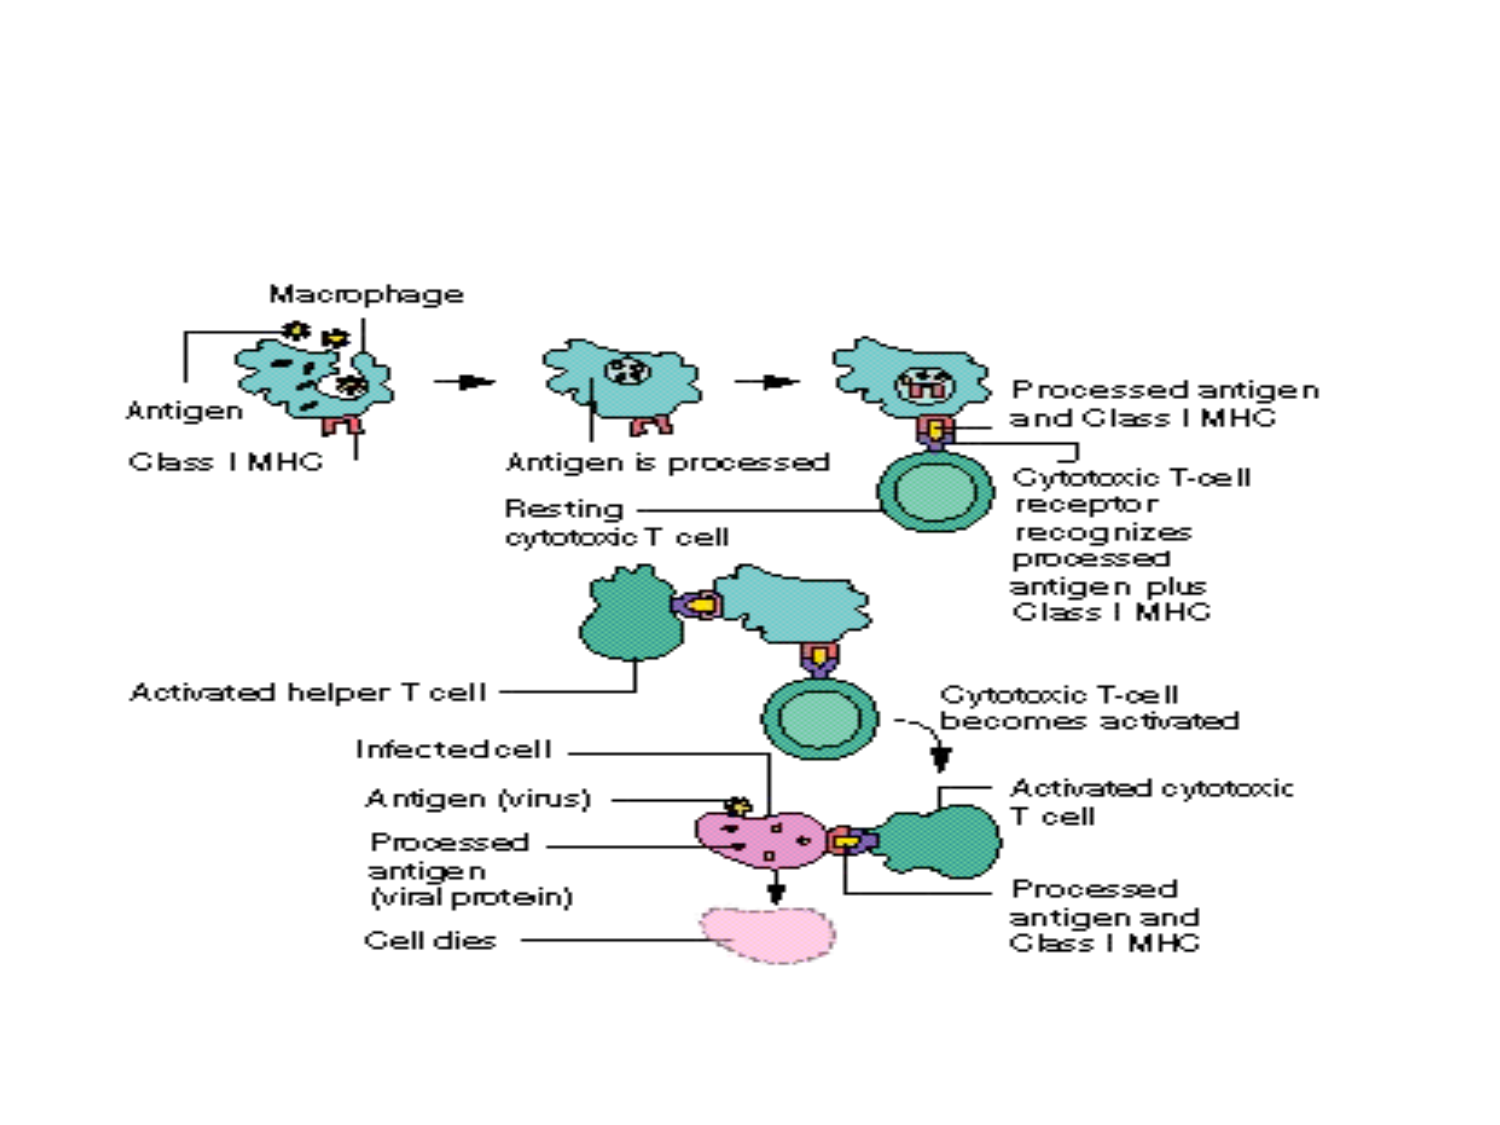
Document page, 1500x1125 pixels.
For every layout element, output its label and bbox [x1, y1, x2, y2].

list [62, 249, 1451, 1038]
